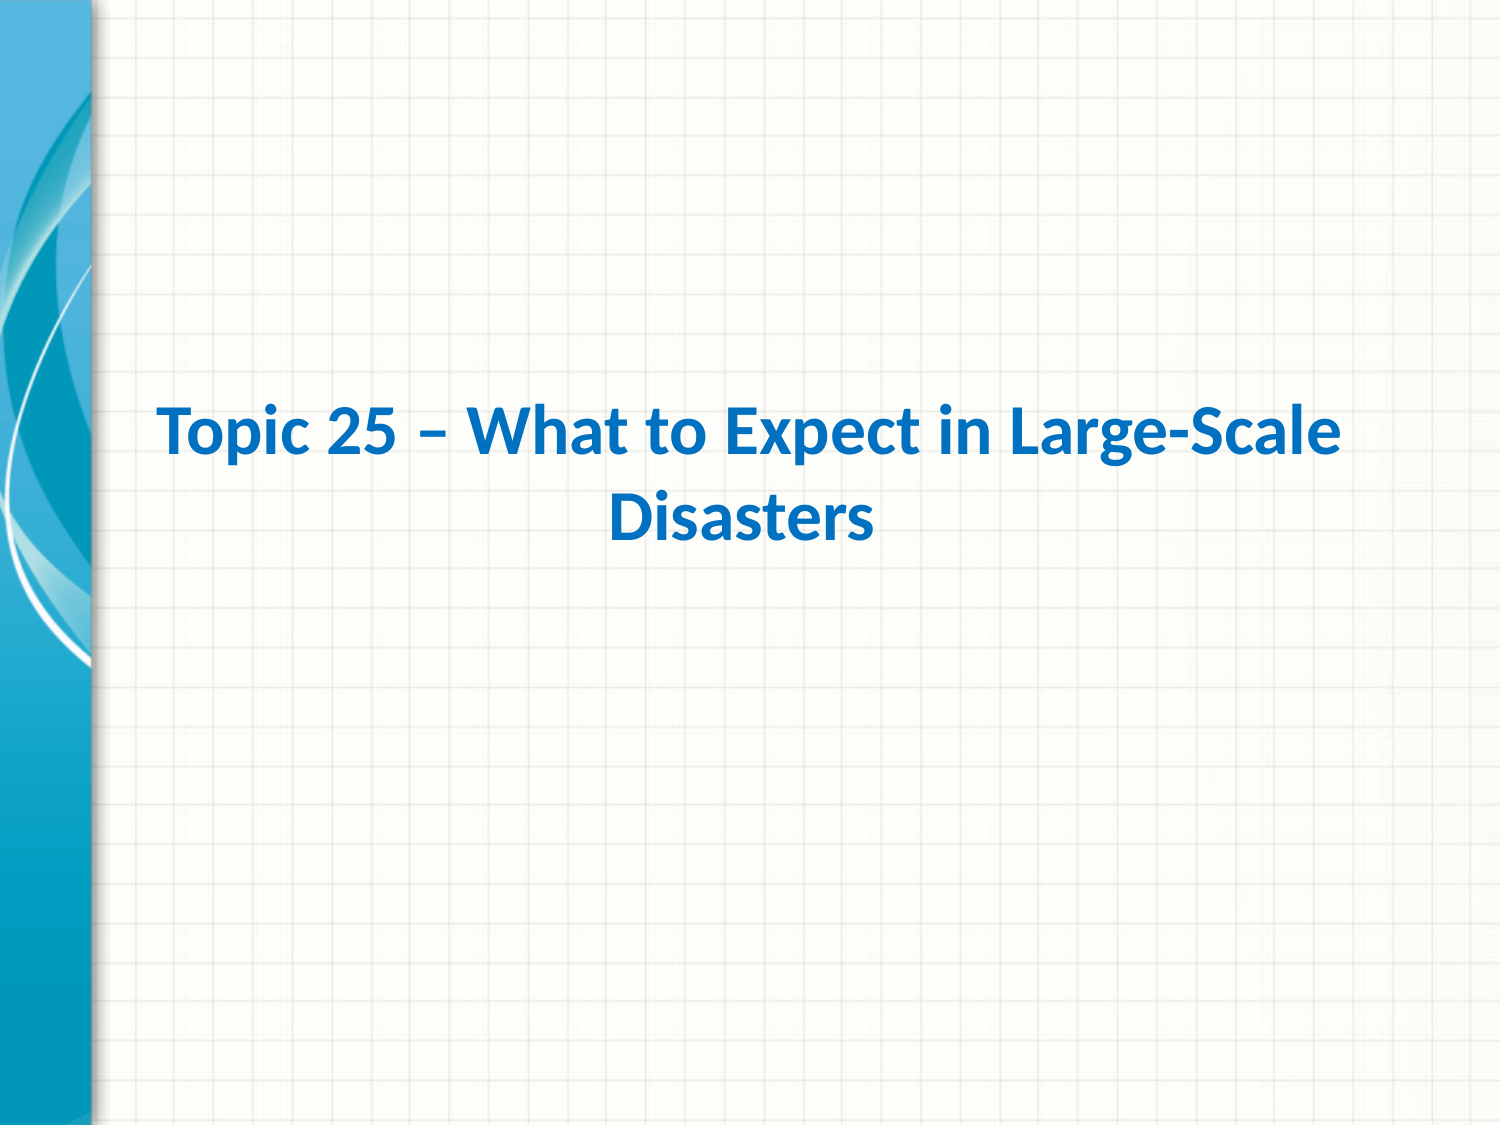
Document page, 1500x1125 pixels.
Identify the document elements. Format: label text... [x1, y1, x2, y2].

title Topic 25 – What to Expect in Large-Scale Disasters [112, 375, 1388, 563]
picture [0, 0, 1500, 1125]
